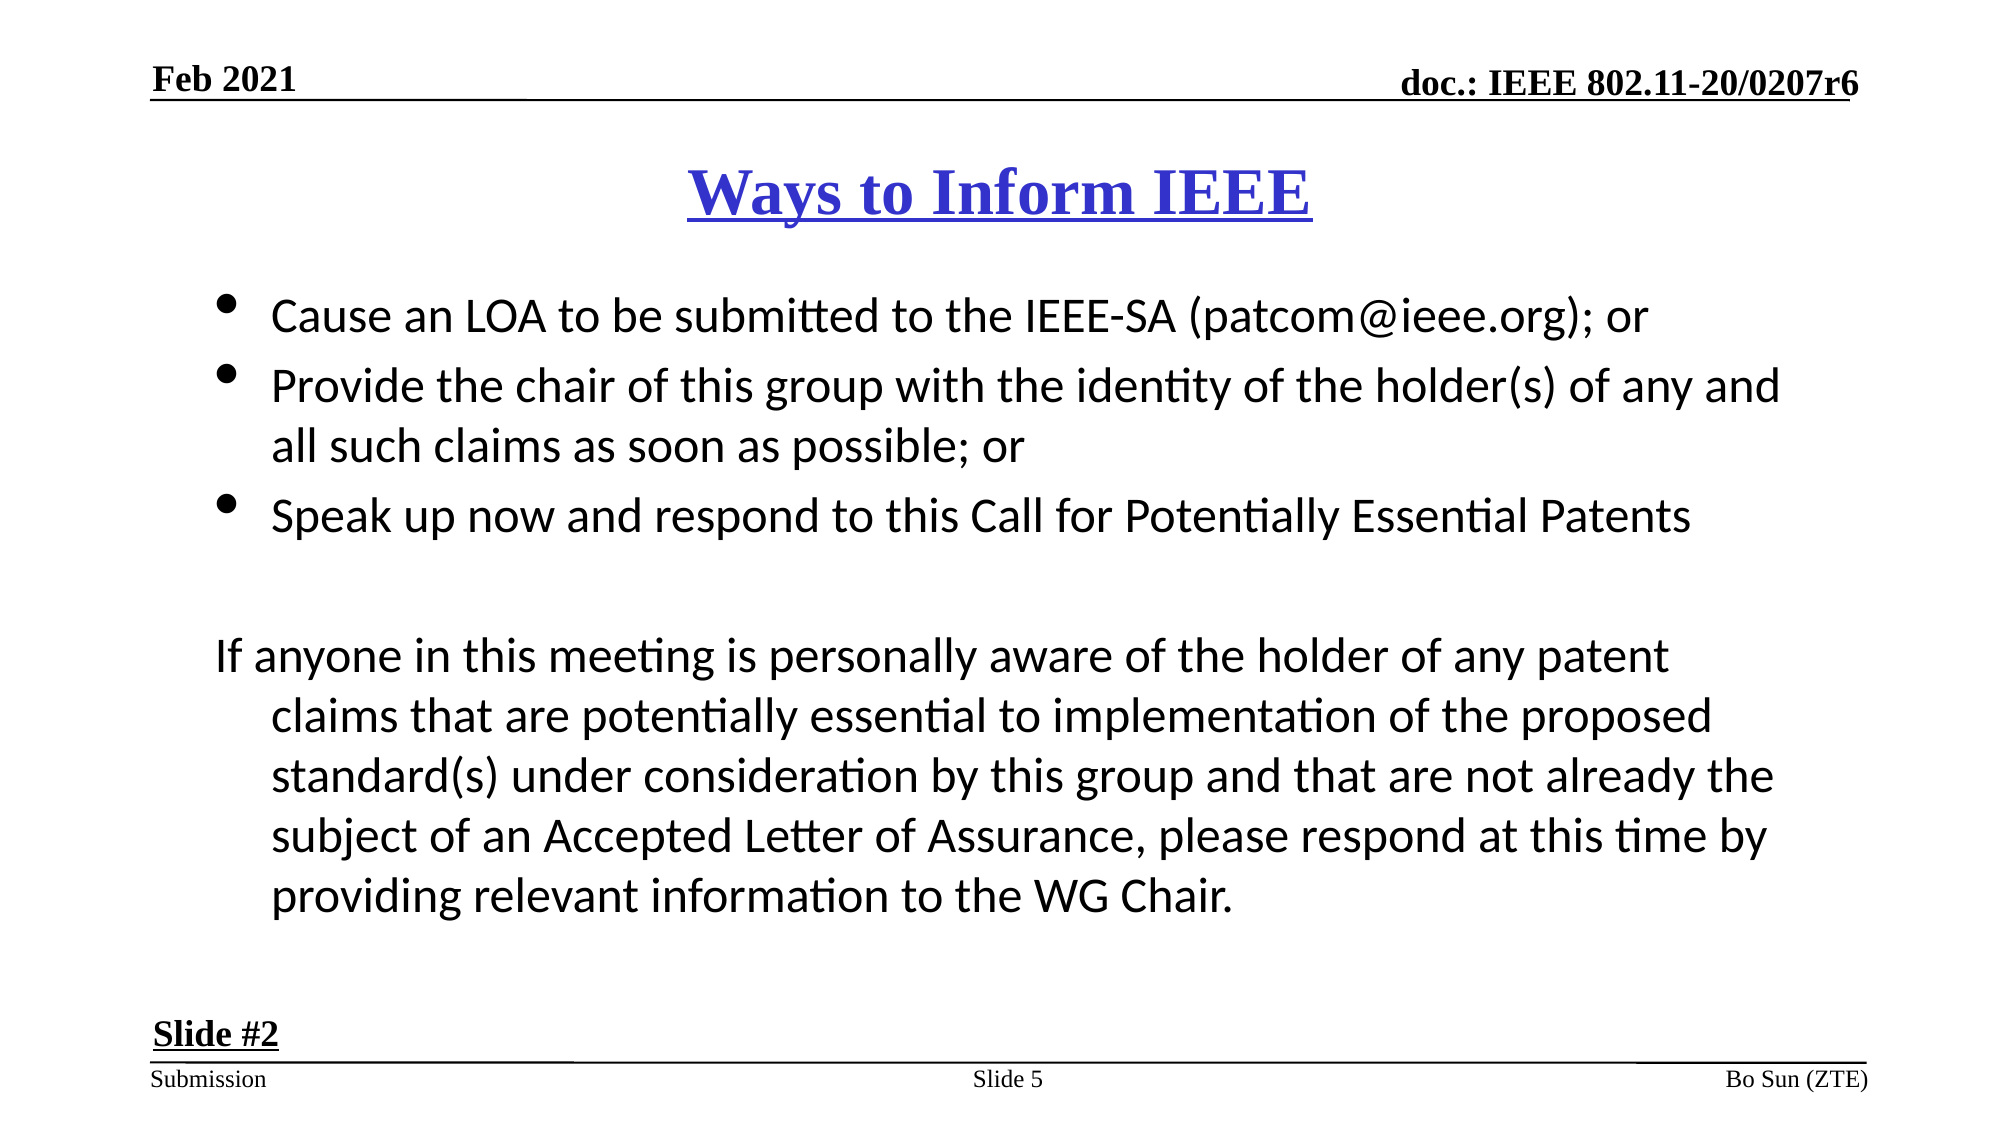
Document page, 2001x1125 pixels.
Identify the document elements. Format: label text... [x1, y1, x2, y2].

text_box Cause an LOA to be submitted to the IEEE-SA (patcom@ieee.org); or Provide the chair of this group with the identity of the holder(s) of any and all such claims as soon as possible; or Speak up now and respond to this Call for Potentially Essential Patents If anyone in this meeting is personally aware of the holder of any patent claims that are potentially essential to implementation of the proposed standard(s) under consideration by this group and that are not already the subject of an Accepted Letter of Assurance, please respond at this time by providing relevant information to the WG Chair. [200, 275, 1800, 975]
text_box Slide #2 [138, 1001, 295, 1062]
footer Bo Sun (ZTE) [1171, 1061, 1869, 1093]
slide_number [152, 54, 563, 100]
slide_number Slide 5 [949, 1061, 1067, 1123]
text_box Ways to Inform IEEE [362, 100, 1638, 275]
